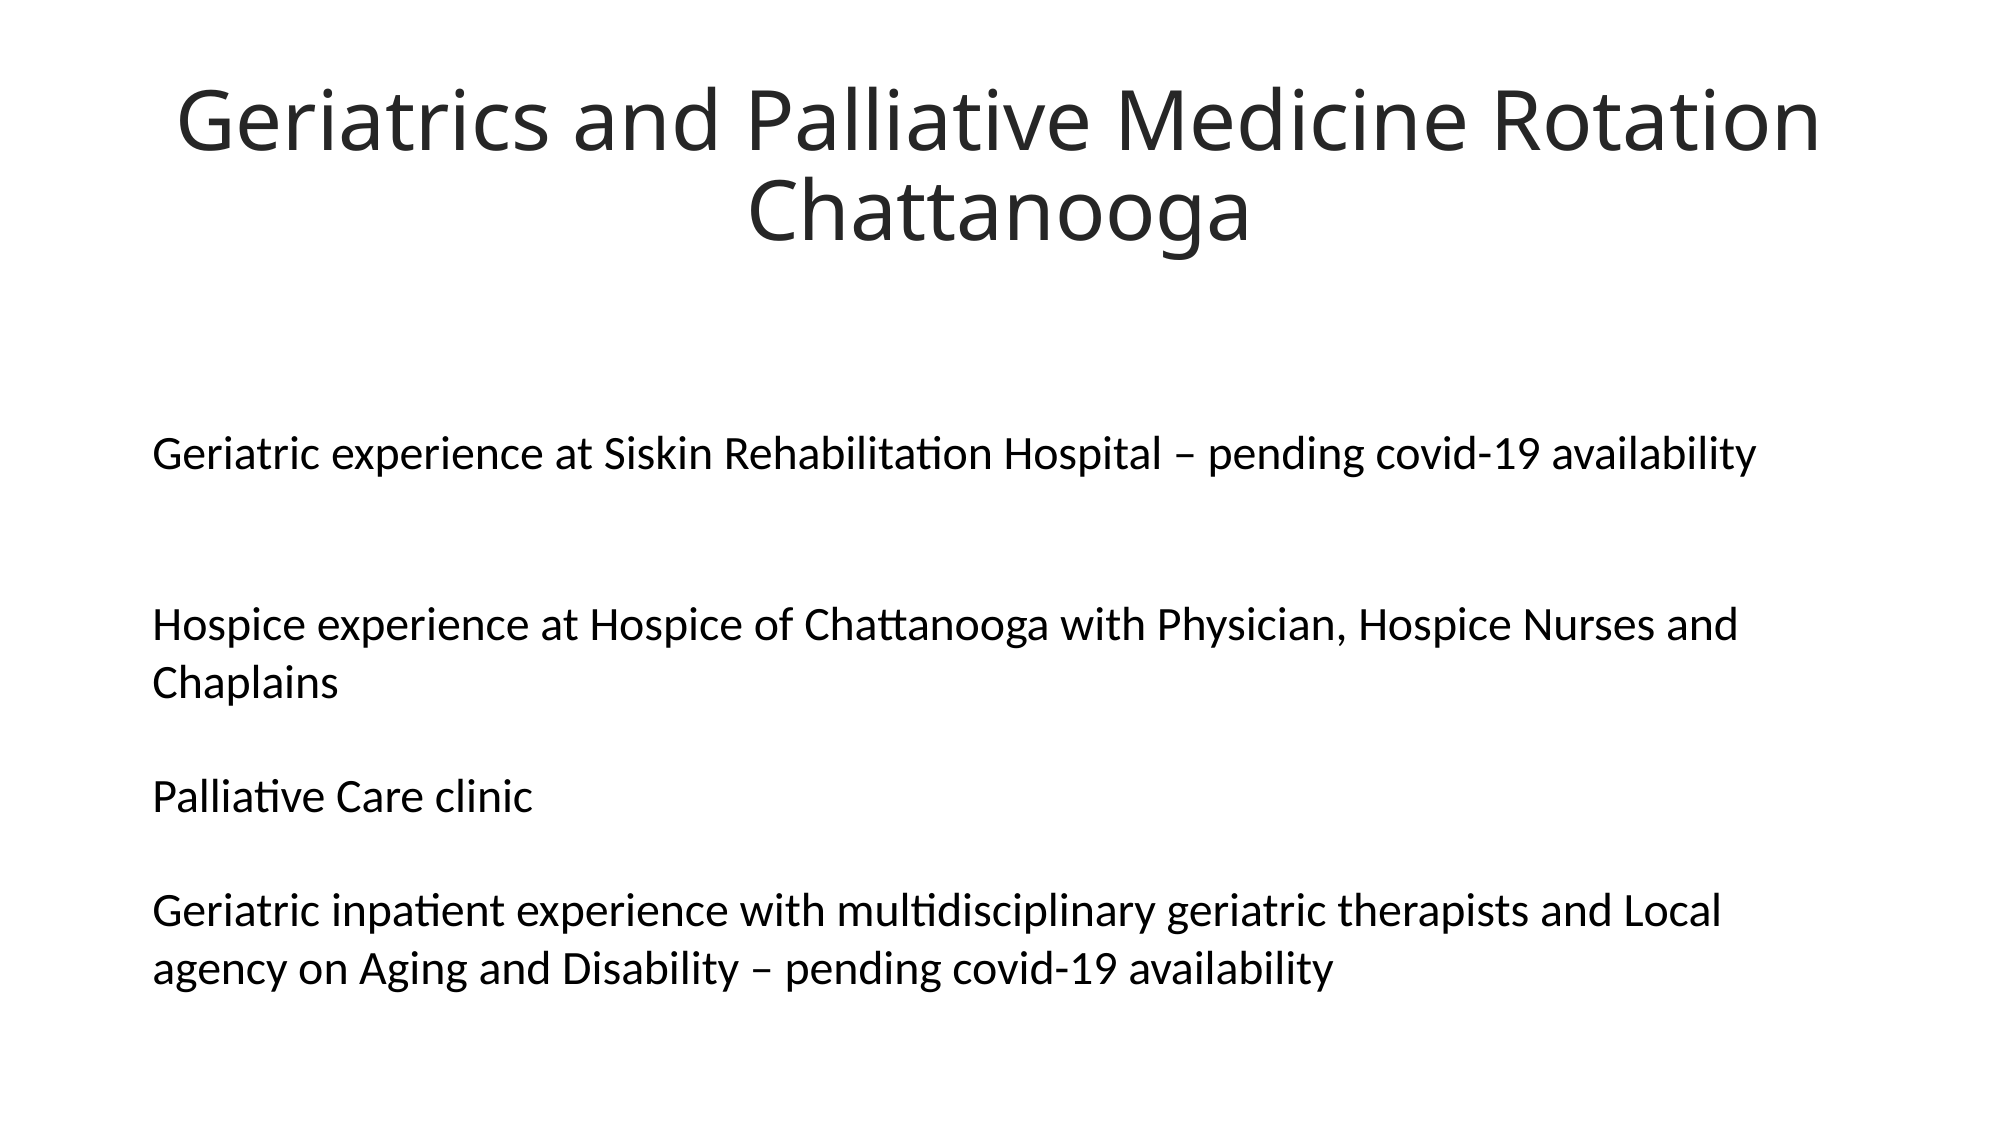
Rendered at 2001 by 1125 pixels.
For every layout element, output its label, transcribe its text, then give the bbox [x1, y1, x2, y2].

list Geriatric experience at Siskin Rehabilitation Hospital – pending covid-19 availability Hospice experience at Hospice of Chattanooga with Physician, Hospice Nurses and Chaplains Palliative Care clinic Geriatric inpatient experience with multidisciplinary geriatric therapists and Local agency on Aging and Disability – pending covid-19 availability [137, 299, 1863, 1014]
title Geriatrics and Palliative Medicine Rotation Chattanooga [137, 59, 1863, 278]
